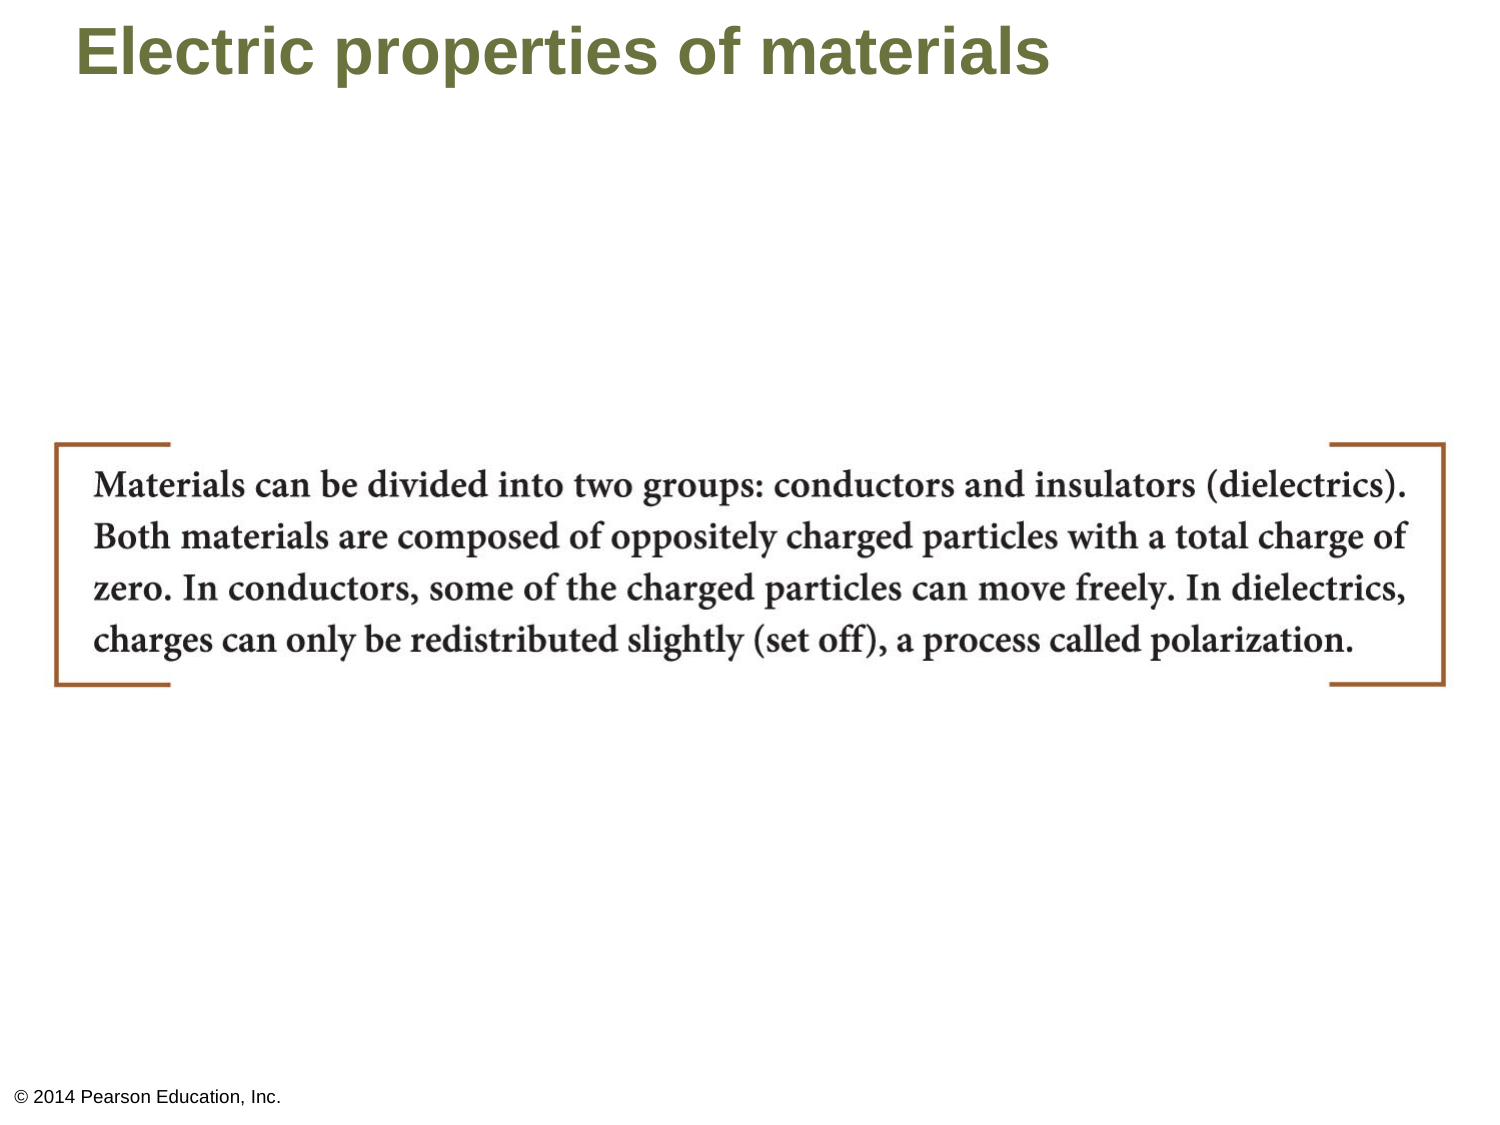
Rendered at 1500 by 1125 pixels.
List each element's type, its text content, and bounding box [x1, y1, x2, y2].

picture [44, 432, 1456, 693]
footer © 2014 Pearson Education, Inc. [14, 1084, 900, 1115]
title Electric properties of materials [0, 0, 1500, 96]
